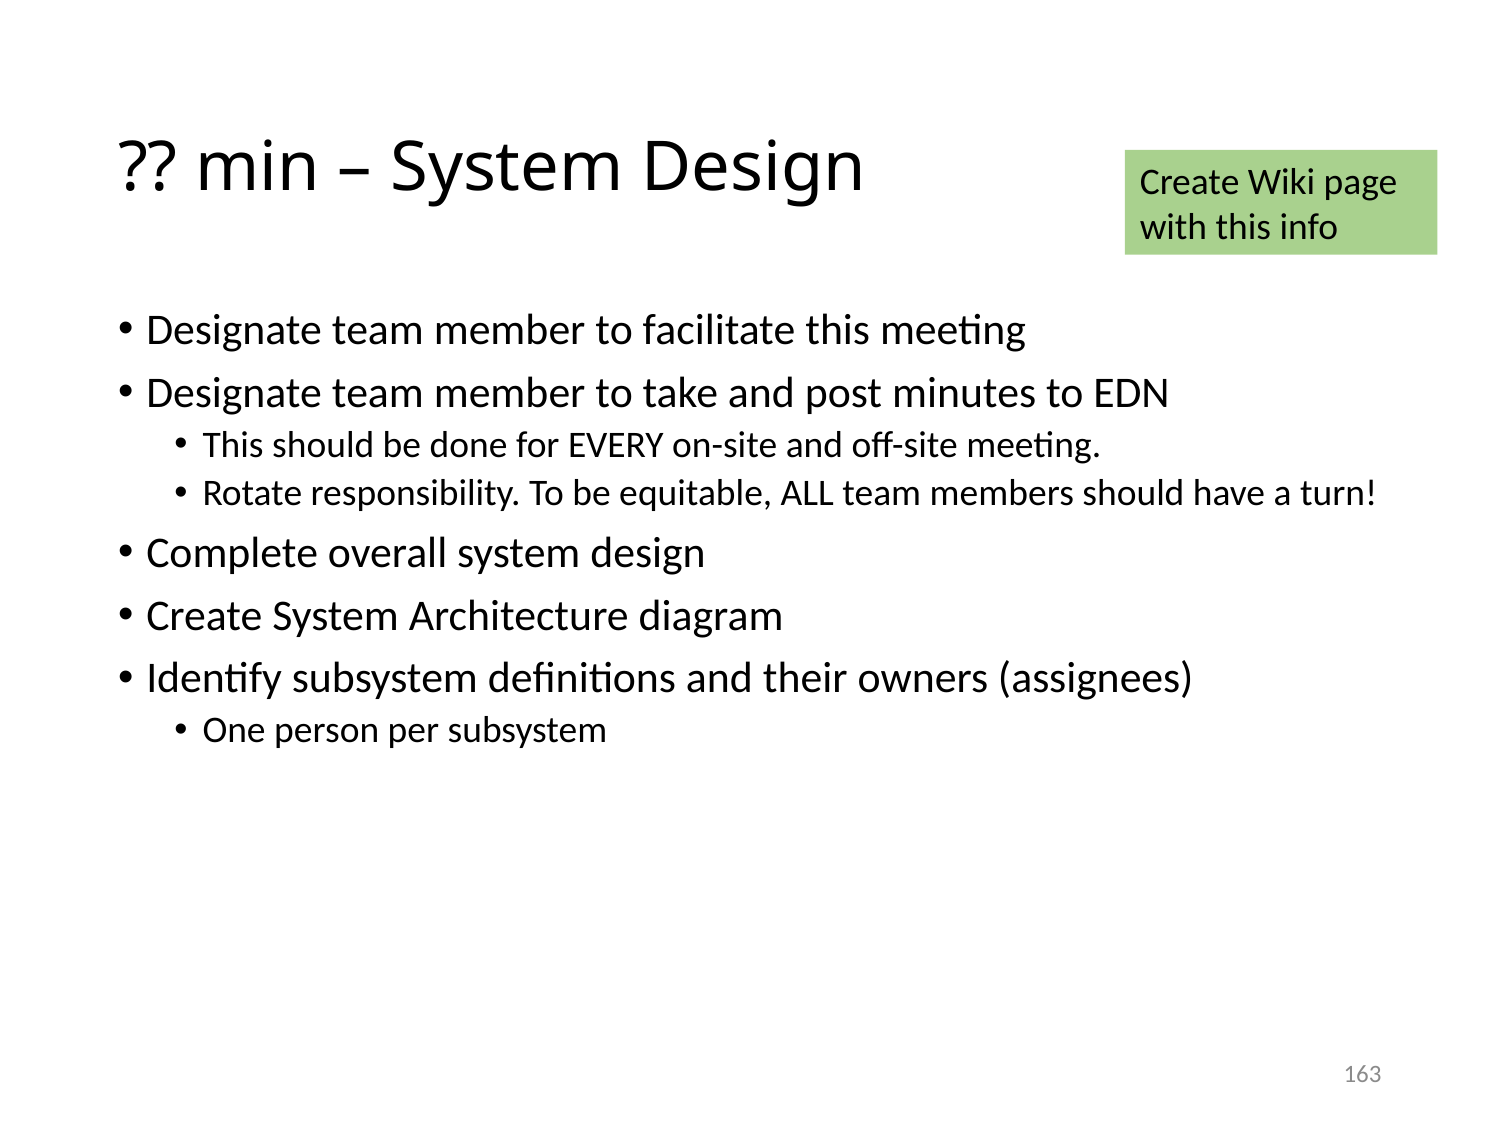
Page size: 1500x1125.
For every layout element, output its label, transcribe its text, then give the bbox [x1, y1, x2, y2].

slide_number 163 [1059, 1042, 1397, 1103]
title ?? min – System Design [103, 59, 1397, 278]
text_box Create Wiki page with this info [1124, 149, 1438, 255]
list Designate team member to facilitate this meeting Designate team member to take and post minutes to EDN This should be done for EVERY on-site and off-site meeting. Rotate responsibility. To be equitable, ALL team members should have a turn! Complete overall system design Create System Architecture diagram Identify subsystem definitions and their owners (assignees) One person per subsystem [103, 299, 1397, 1014]
